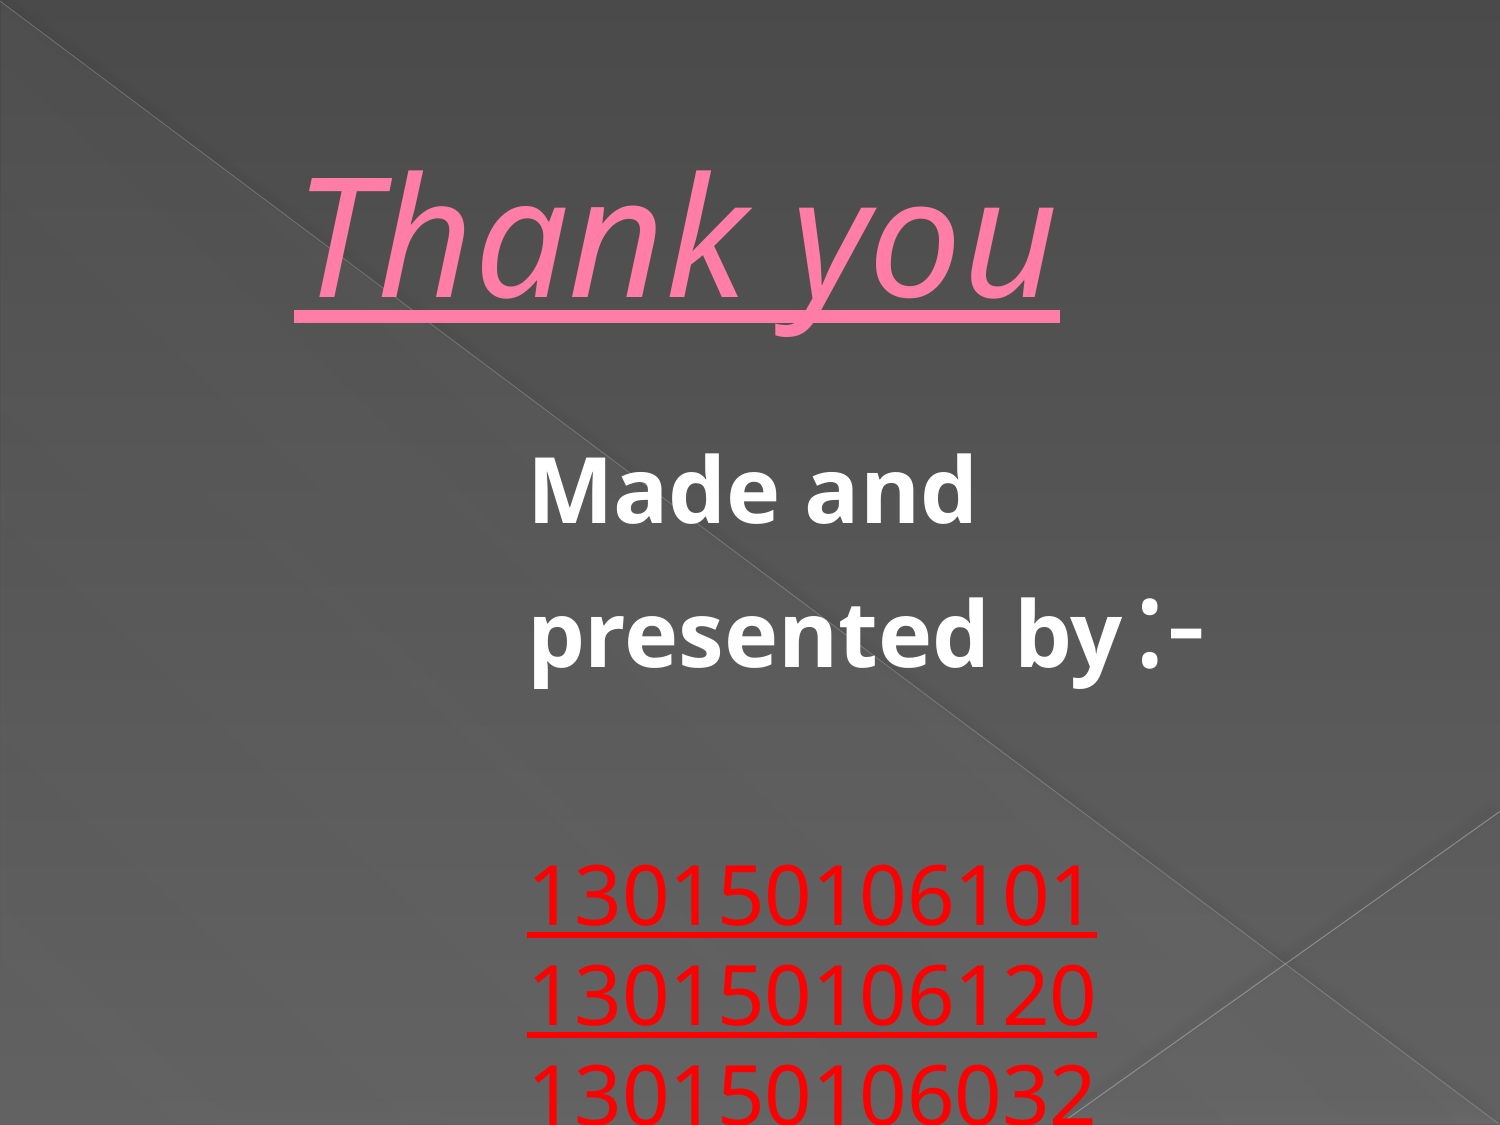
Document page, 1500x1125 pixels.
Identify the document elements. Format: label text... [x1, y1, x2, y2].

title Thank you [200, 112, 1500, 350]
text_box Made and presented by :- 130150106101 130150106120 130150106032 130150106005……… [512, 424, 1325, 1125]
